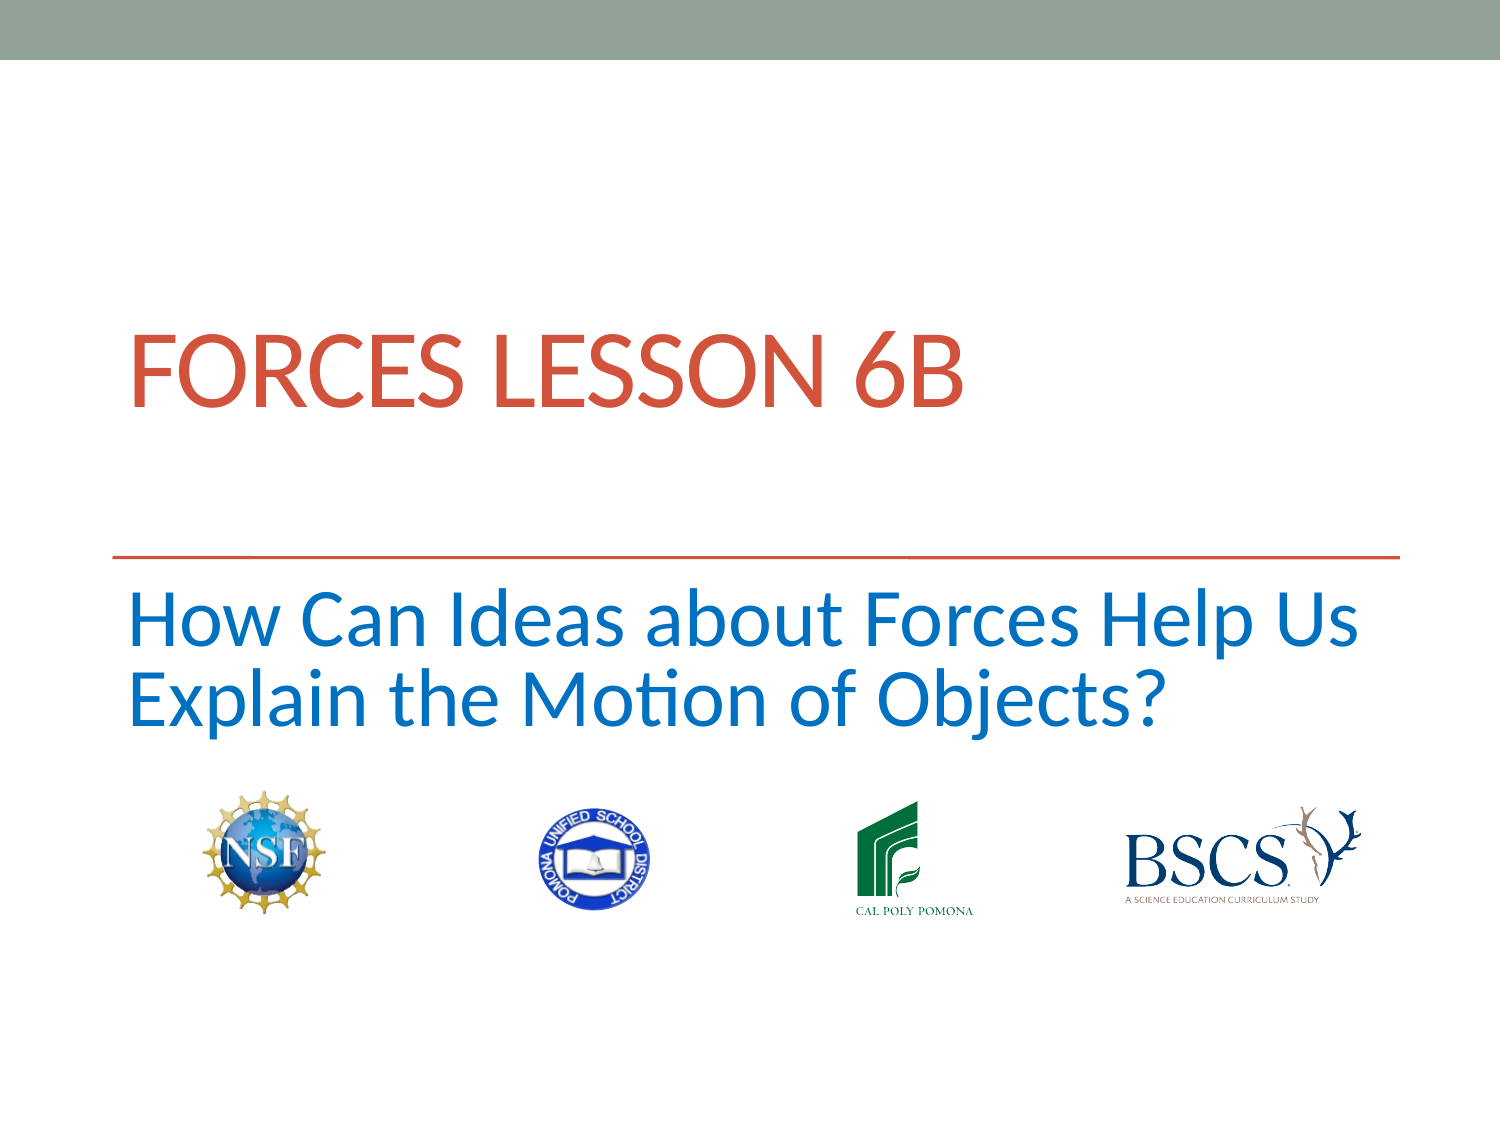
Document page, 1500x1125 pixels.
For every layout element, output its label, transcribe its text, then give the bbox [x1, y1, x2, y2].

picture [853, 799, 976, 917]
picture [199, 787, 330, 917]
picture [538, 808, 651, 911]
picture [1124, 805, 1362, 903]
title forces Lesson 6b [112, 224, 1400, 438]
subtitle How Can Ideas about Forces Help Us Explain the Motion of Objects? [112, 575, 1388, 875]
